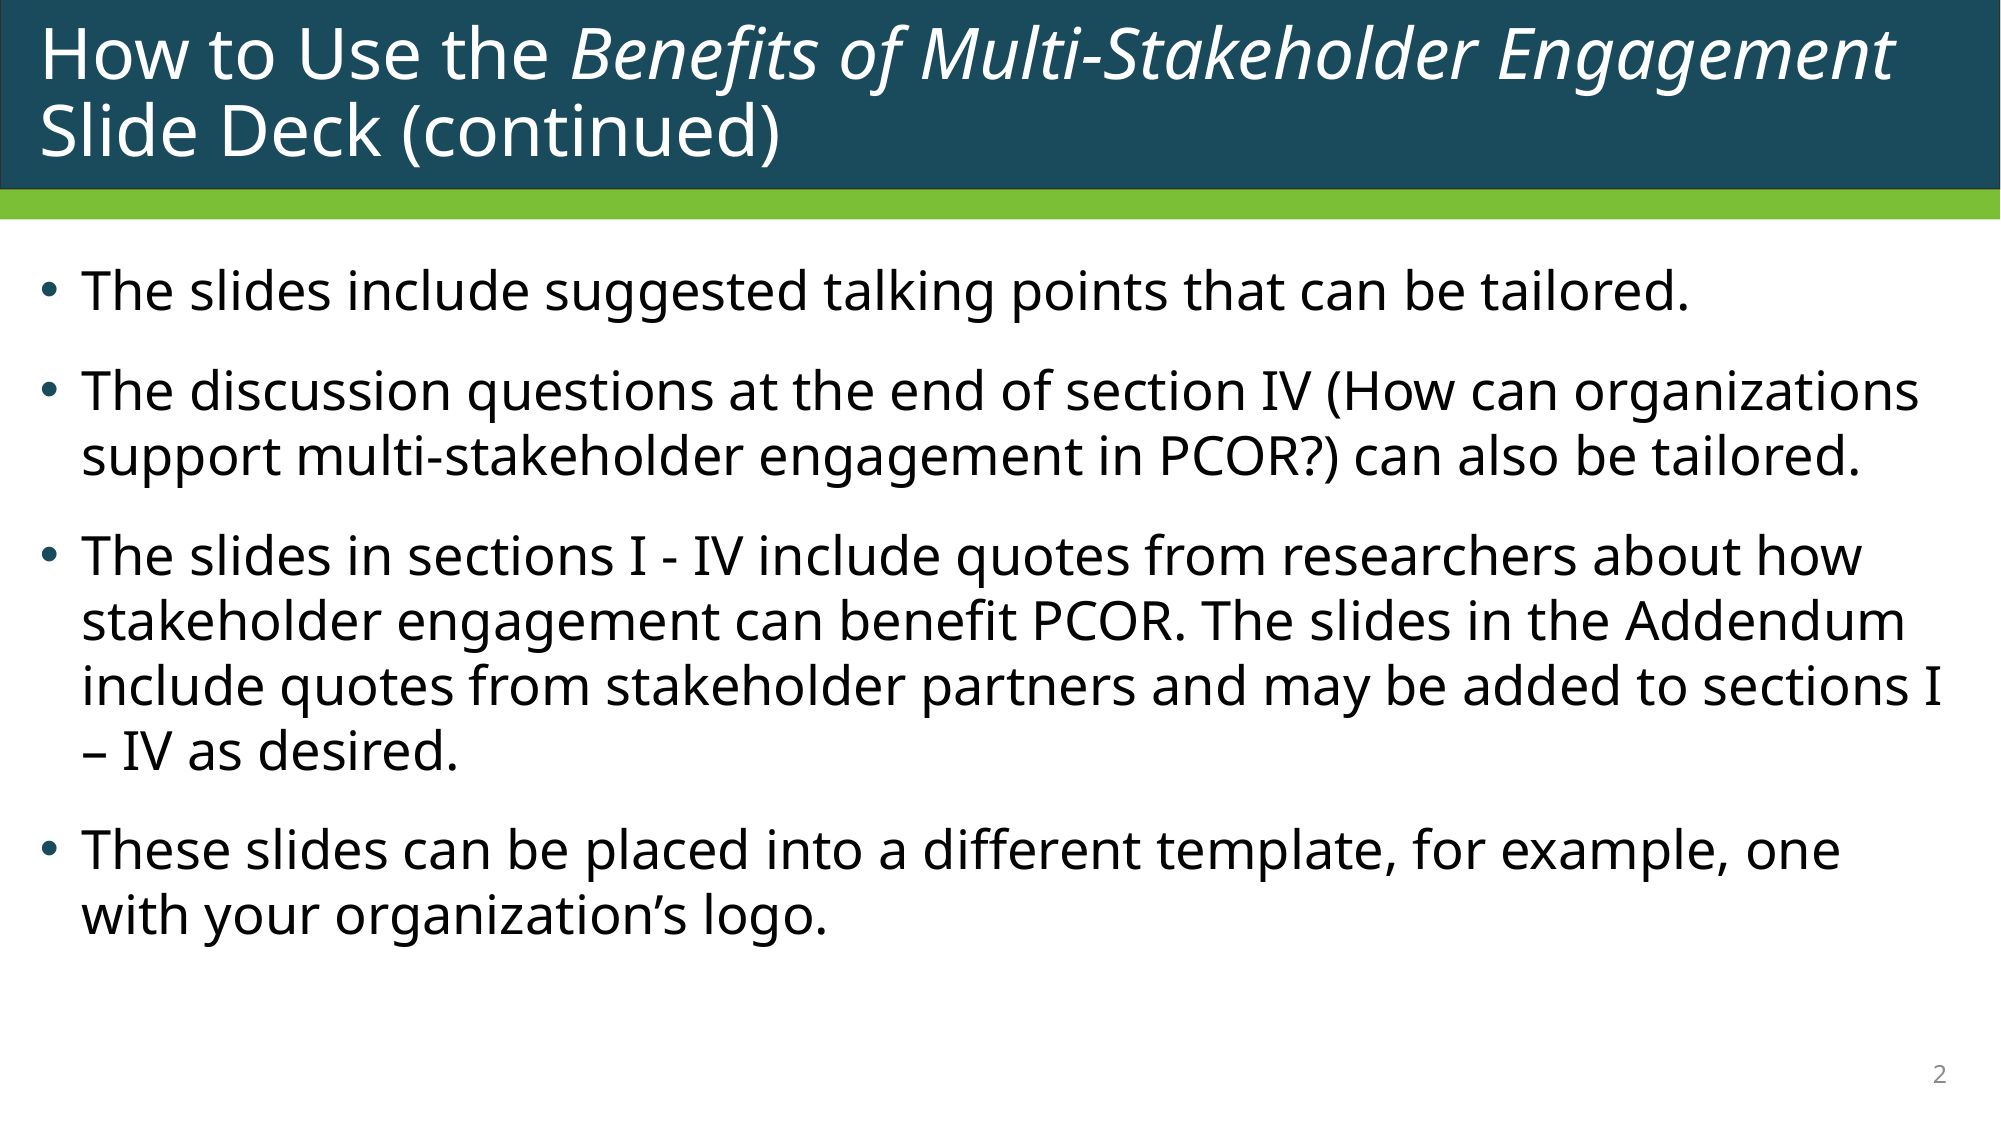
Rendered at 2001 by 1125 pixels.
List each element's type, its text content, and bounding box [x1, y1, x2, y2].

list The slides include suggested talking points that can be tailored. The discussion questions at the end of section IV (How can organizations support multi-stakeholder engagement in PCOR?) can also be tailored. The slides in sections I - IV include quotes from researchers about how stakeholder engagement can benefit PCOR. The slides in the Addendum include quotes from stakeholder partners and may be added to sections I – IV as desired. These slides can be placed into a different template, for example, one with your organization’s logo. [24, 249, 1963, 1026]
slide_number 2 [1512, 1045, 1963, 1106]
title How to Use the Benefits of Multi-Stakeholder Engagement Slide Deck (continued) [24, 9, 1963, 180]
